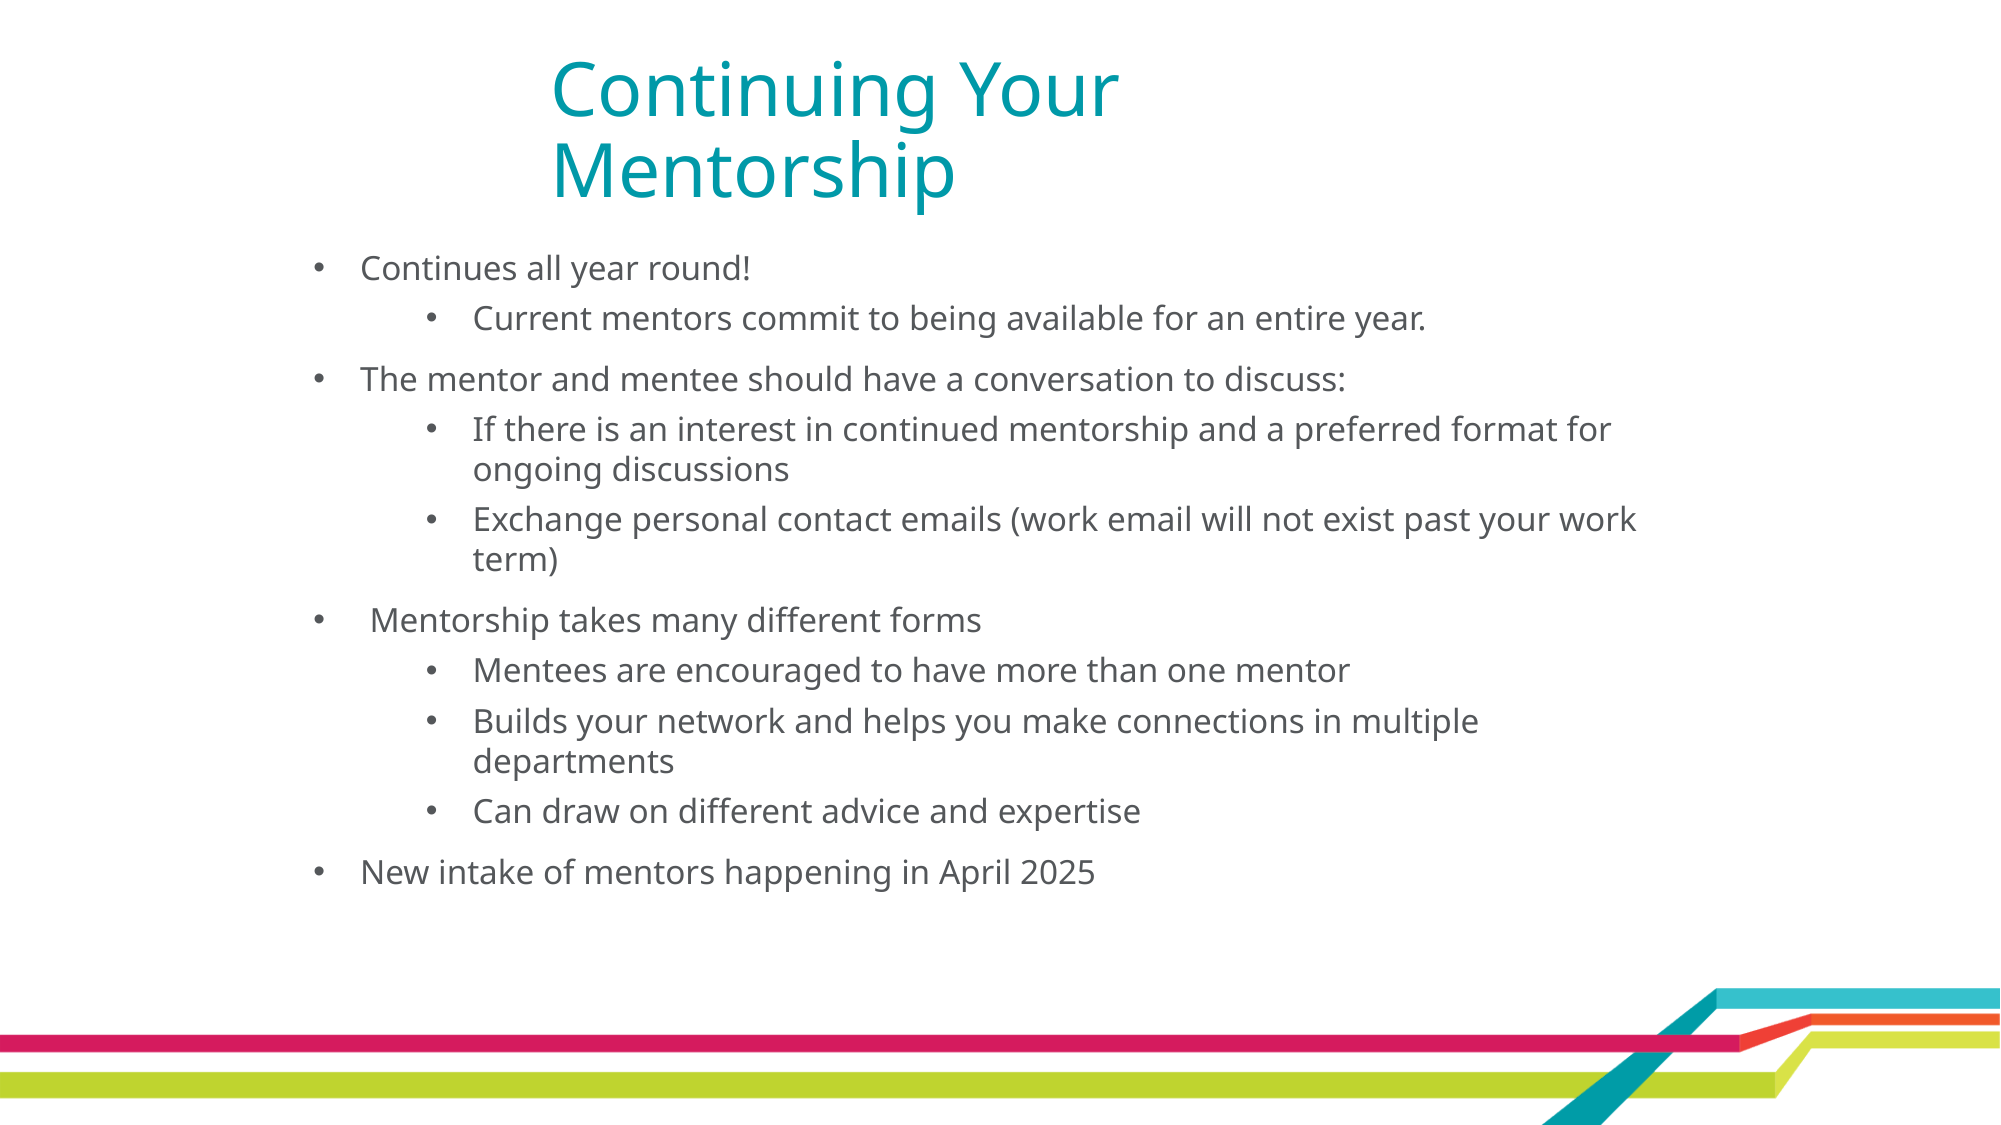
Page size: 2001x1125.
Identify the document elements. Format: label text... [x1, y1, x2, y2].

title Continuing Your Mentorship [535, 23, 1465, 239]
text_box Continues all year round! Current mentors commit to being available for an entire year. The mentor and mentee should have a conversation to discuss: If there is an interest in continued mentorship and a preferred format for ongoing discussions Exchange personal contact emails (work email will not exist past your work term) Mentorship takes many different forms Mentees are encouraged to have more than one mentor Builds your network and helps you make connections in multiple departments Can draw on different advice and expertise New intake of mentors happening in April 2025 [298, 239, 1702, 1019]
picture [0, 988, 2000, 1125]
